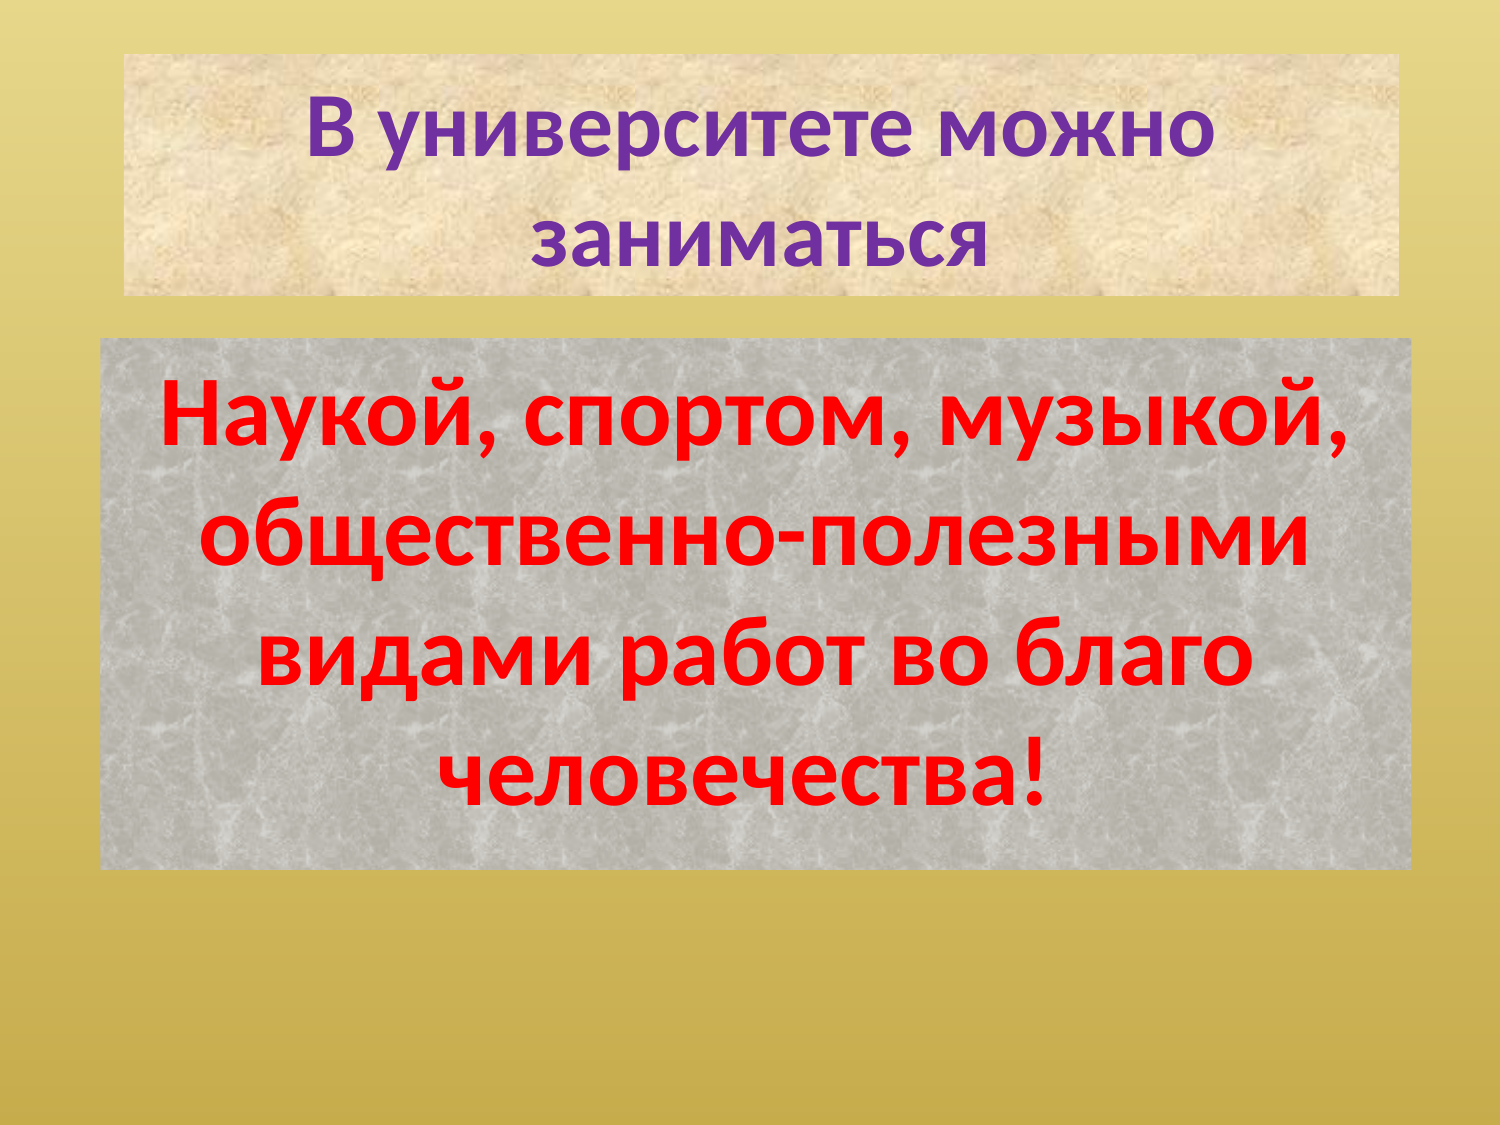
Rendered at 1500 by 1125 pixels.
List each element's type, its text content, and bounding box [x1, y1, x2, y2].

subtitle Наукой, спортом, музыкой, общественно-полезными видами работ во благо человечества! [100, 338, 1412, 870]
title В университете можно заниматься [123, 54, 1399, 296]
